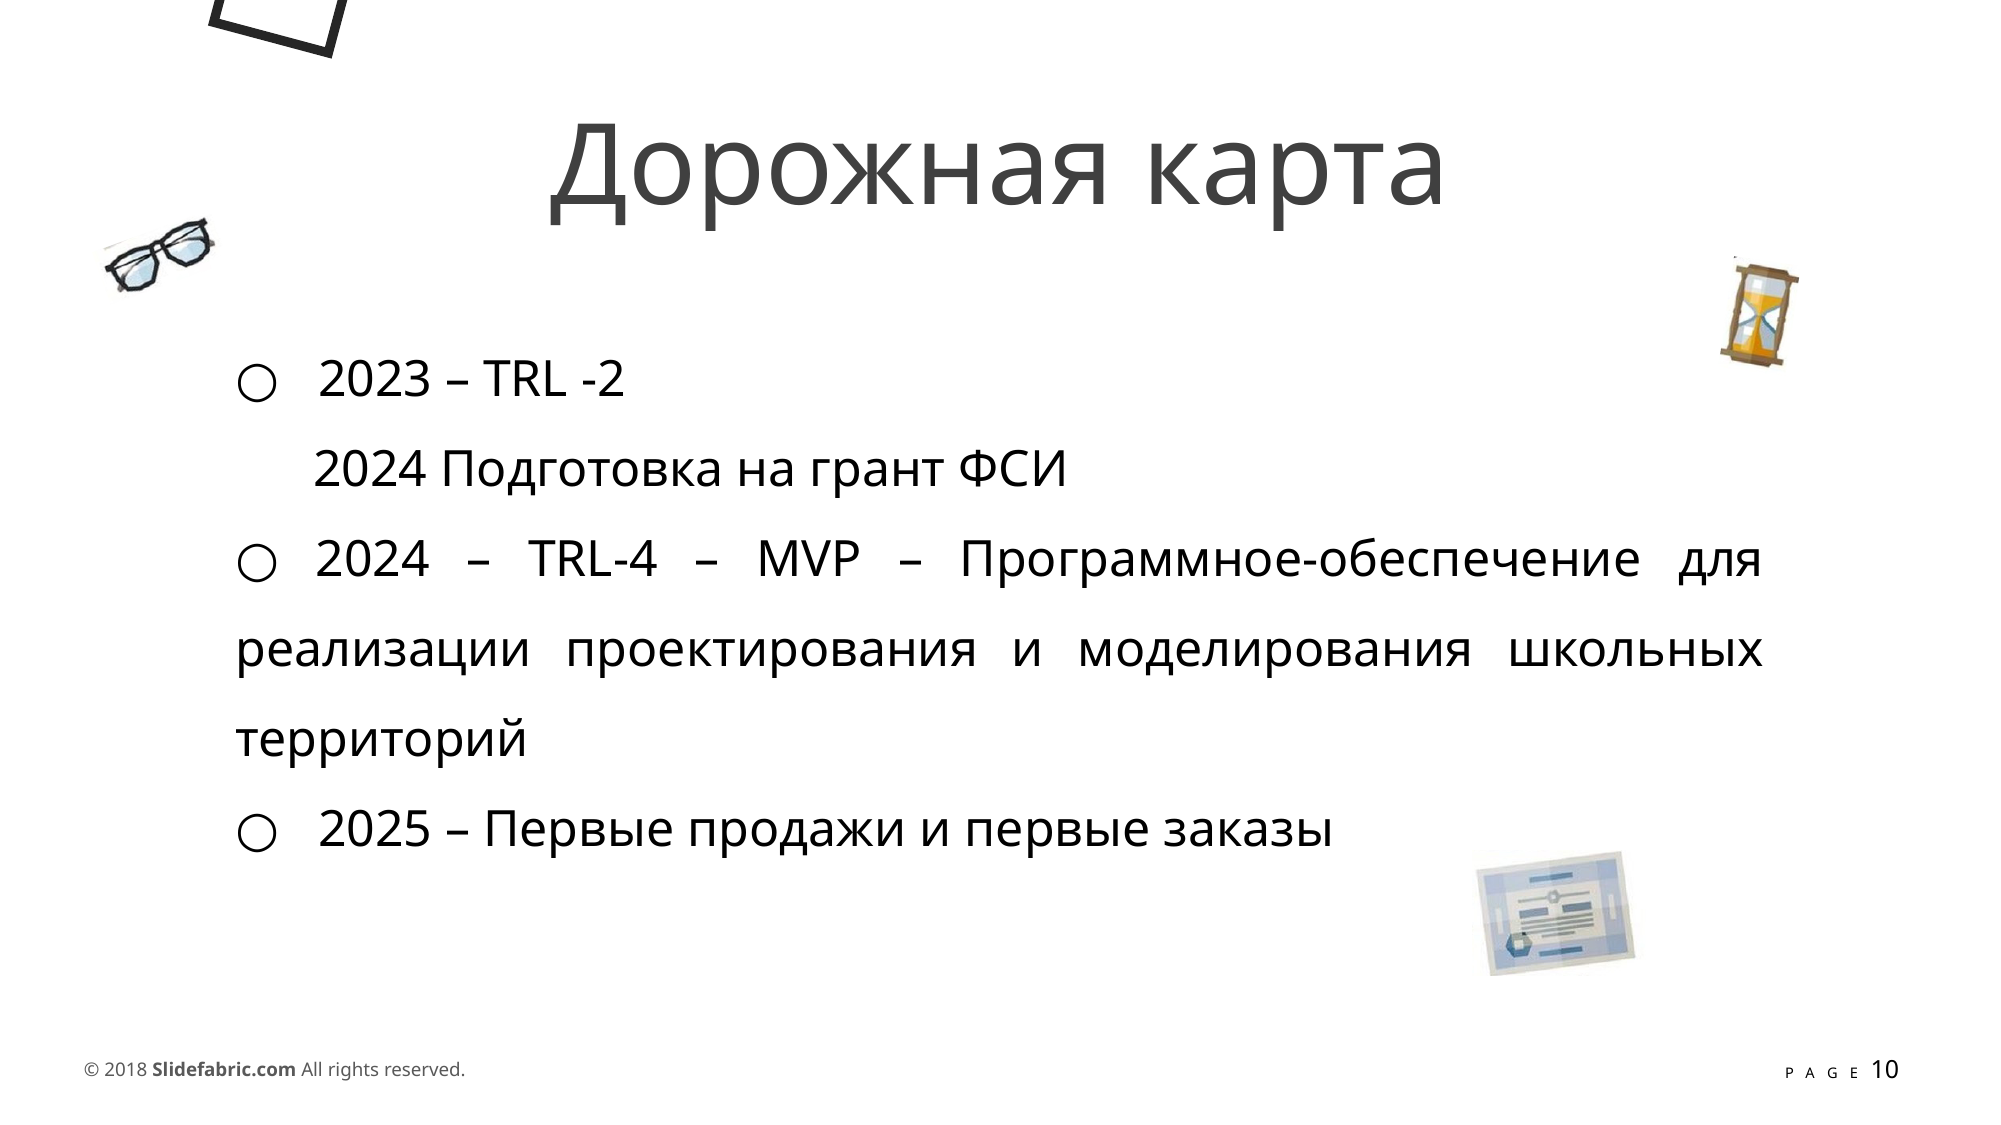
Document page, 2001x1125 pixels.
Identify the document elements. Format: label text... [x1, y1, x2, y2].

picture [1717, 256, 1801, 381]
text_box Дорожная карта [535, 84, 1465, 235]
picture [92, 208, 234, 305]
text_box [212, 0, 344, 55]
picture [1472, 850, 1646, 976]
text_box ○ 2023 – TRL -2 2024 Подготовка на грант ФСИ ○ 2024 – TRL-4 – MVP – Программное-обеспечение для реализации проектирования и моделирования школьных территорий ○ 2025 – Первые продажи и первые заказы [220, 308, 1780, 909]
